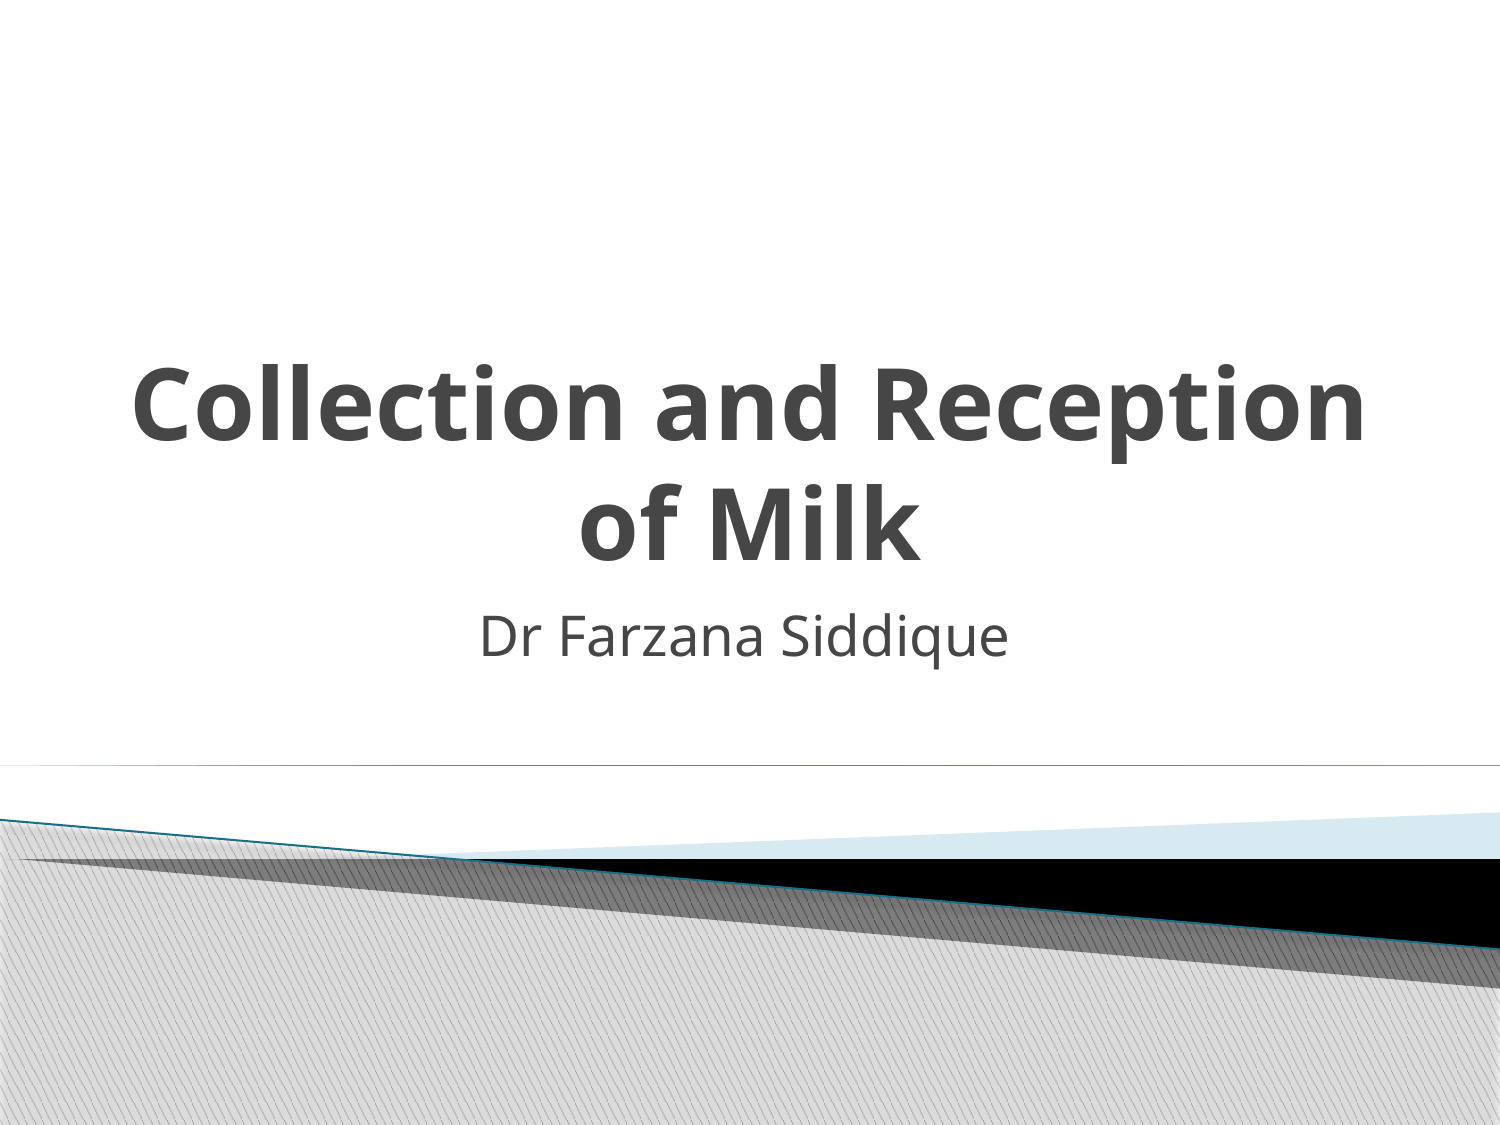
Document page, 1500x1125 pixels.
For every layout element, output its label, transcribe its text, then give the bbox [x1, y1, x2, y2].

picture [5, 859, 1500, 989]
title Collection and Reception of Milk [112, 287, 1388, 588]
subtitle Dr Farzana Siddique [112, 592, 1388, 790]
